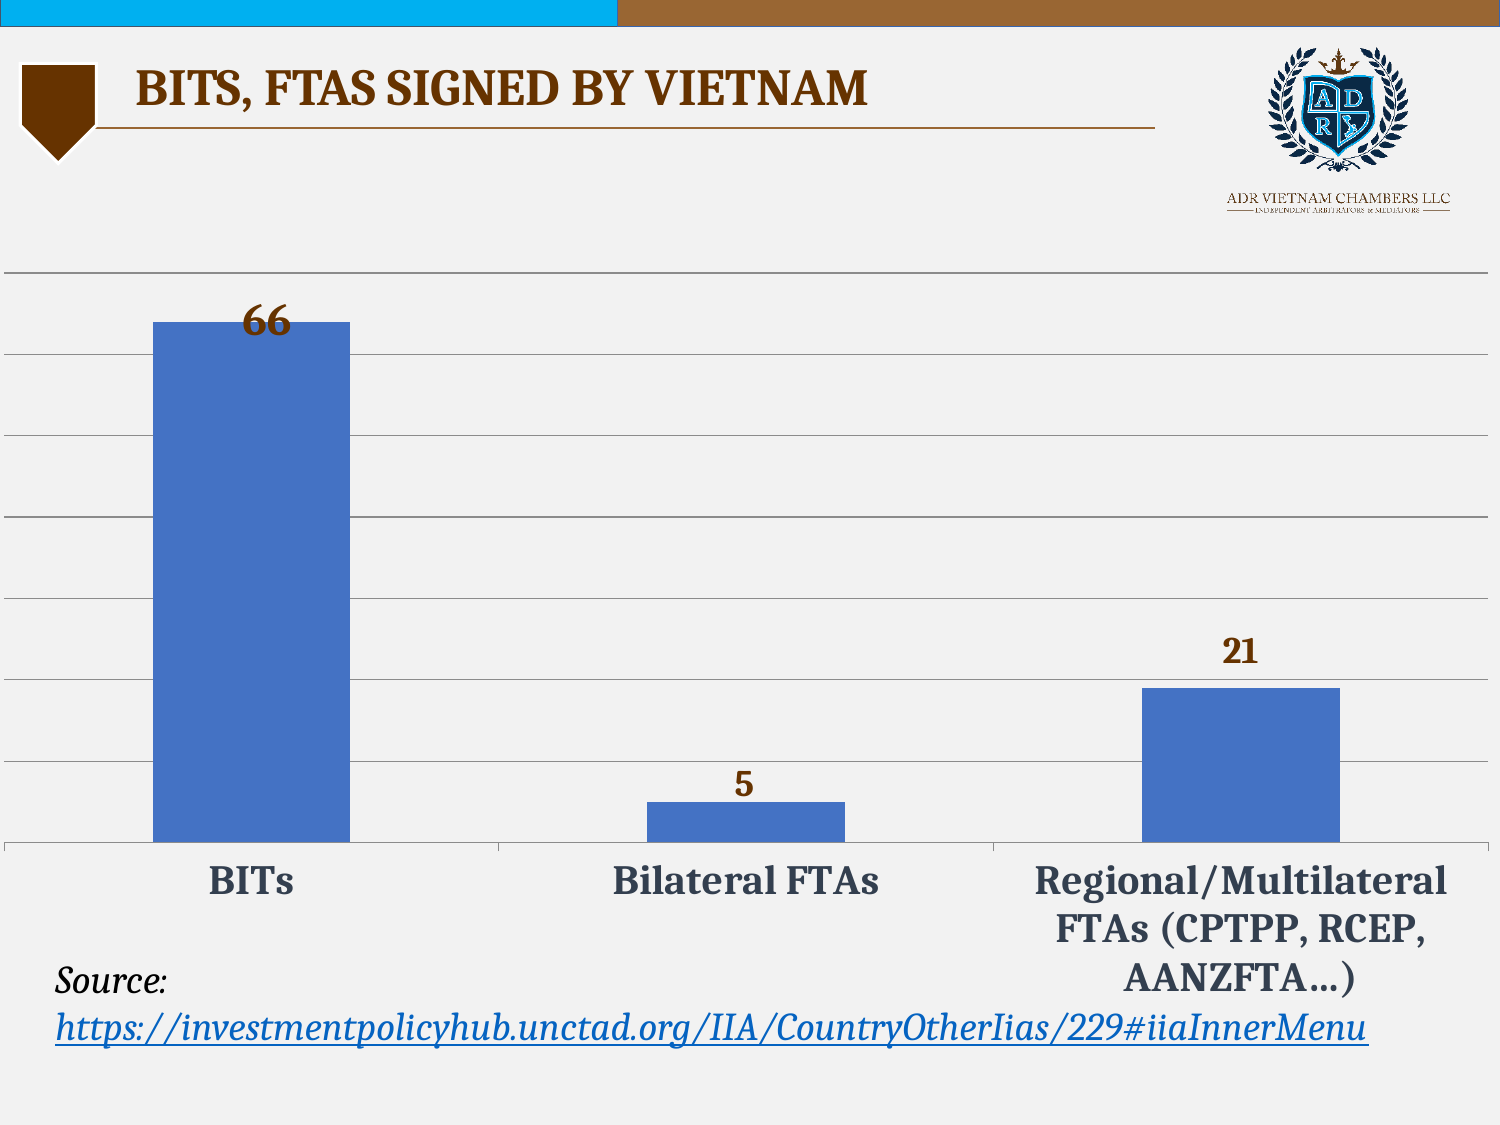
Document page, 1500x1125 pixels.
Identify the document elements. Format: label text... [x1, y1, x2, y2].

picture [1176, 27, 1500, 260]
chart [0, 247, 1500, 1003]
text_box Source: https://investmentpolicyhub.unctad.org/IIA/CountryOtherIias/229#iiaInnerMenu [40, 1003, 1479, 1057]
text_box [0, 0, 1500, 27]
text_box [18, 61, 98, 166]
text_box BITS, FTAS SIGNED BY VIETNAM [117, 44, 1176, 125]
